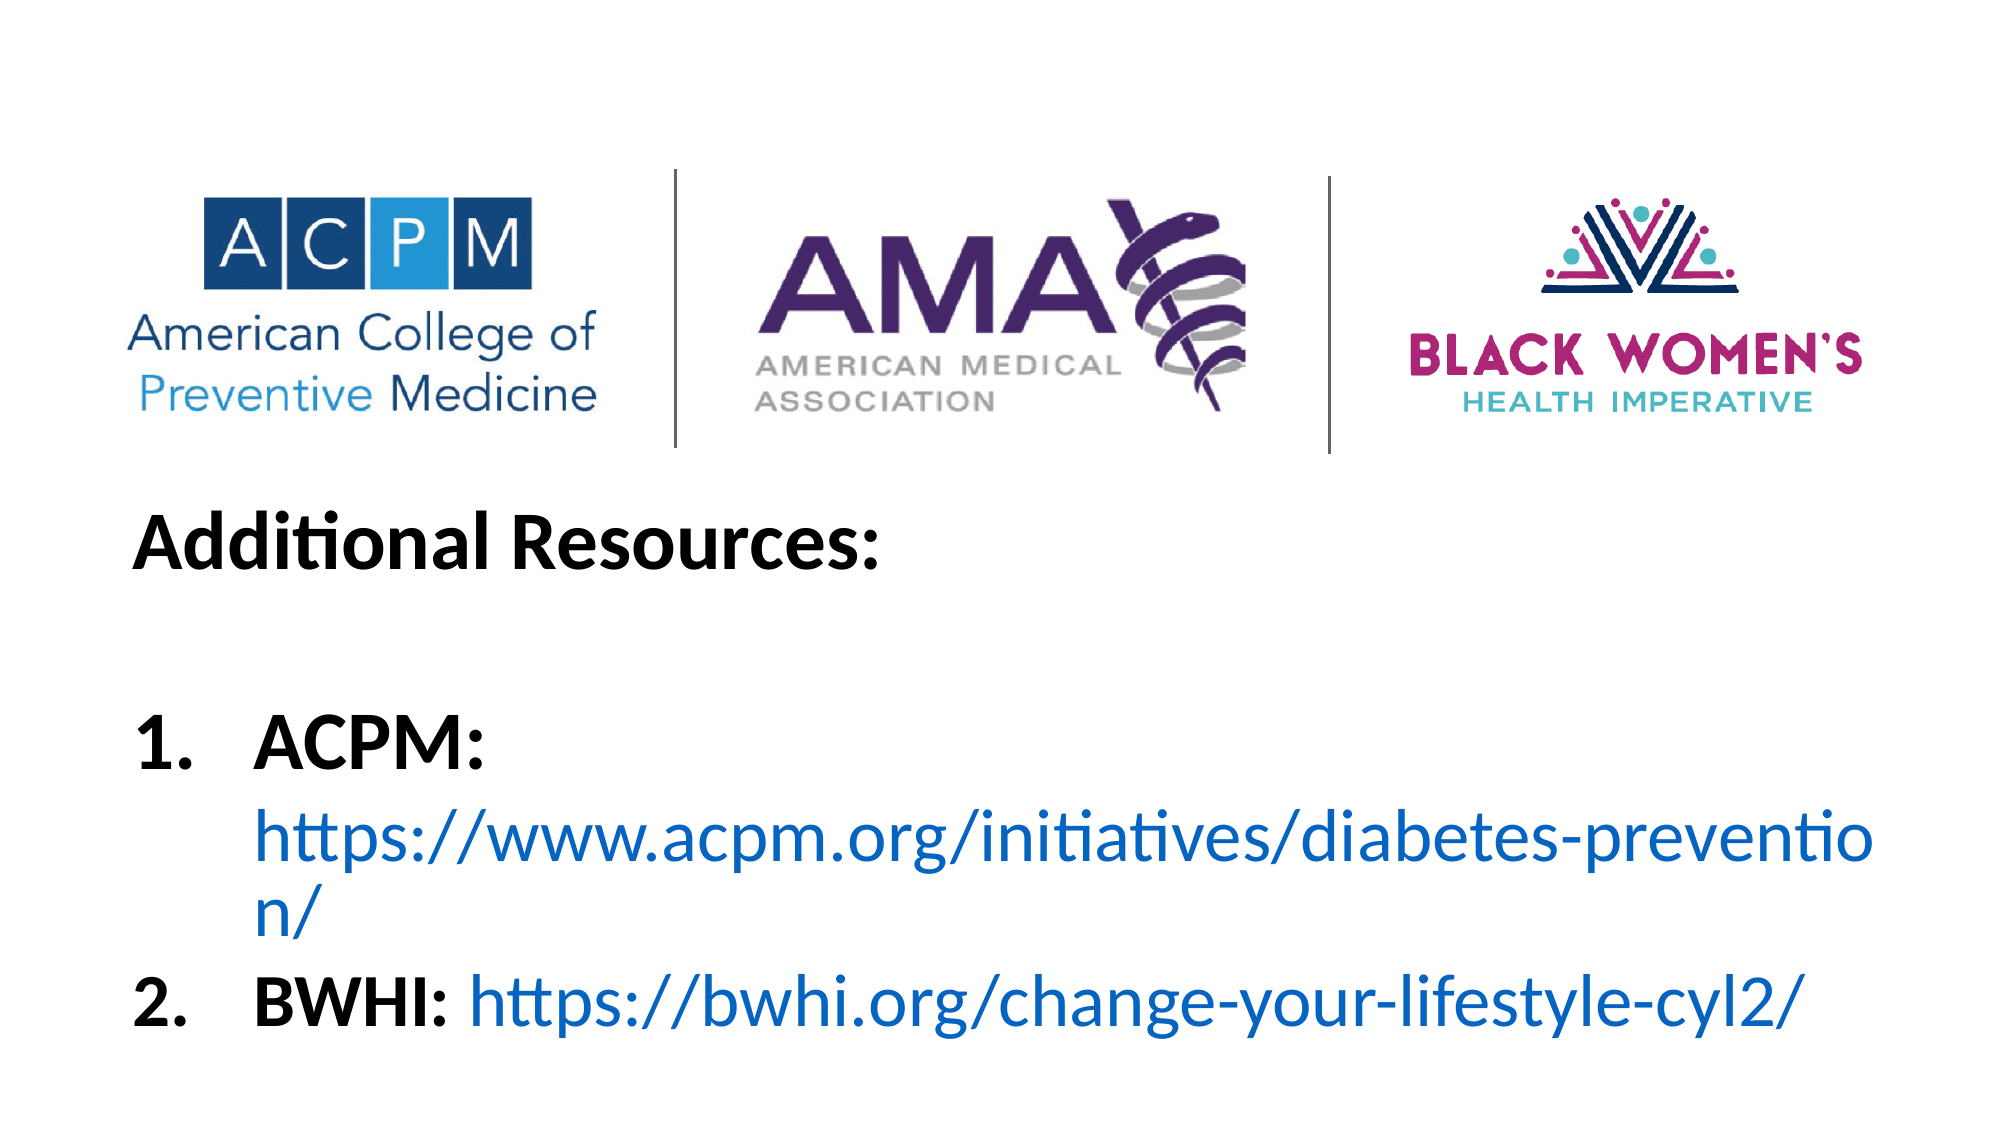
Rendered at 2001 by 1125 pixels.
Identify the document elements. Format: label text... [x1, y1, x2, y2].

text_box Additional Resources: ACPM: https://www.acpm.org/initiatives/diabetes-prevention/ BWHI: https://bwhi.org/change-your-lifestyle-cyl2/ [117, 478, 1911, 974]
picture [101, 162, 1895, 464]
